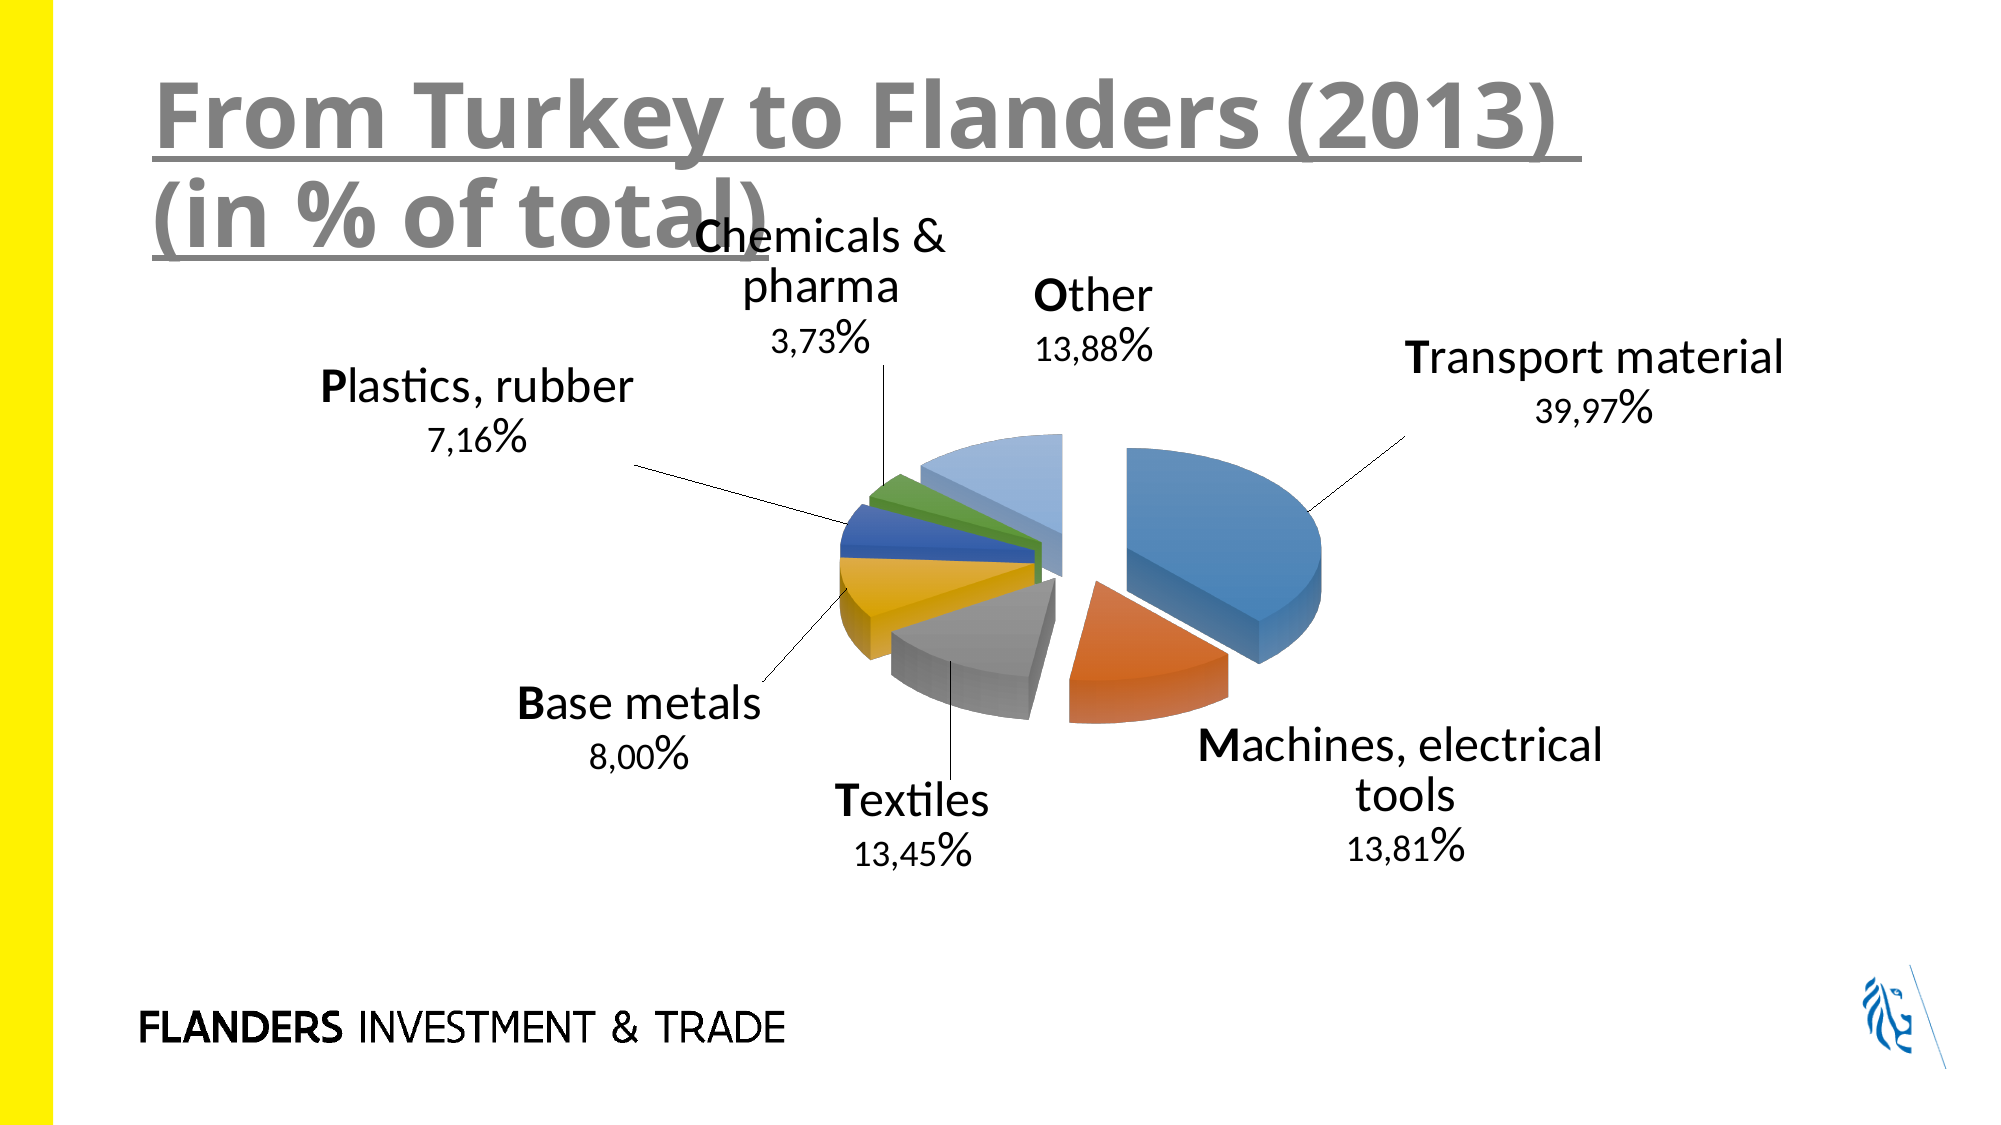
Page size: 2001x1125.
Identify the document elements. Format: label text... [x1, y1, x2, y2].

title From Turkey to Flanders (2013) (in % of total) [137, 59, 1863, 278]
chart [137, 101, 1863, 991]
picture [1862, 964, 1947, 1069]
picture [137, 1002, 785, 1056]
